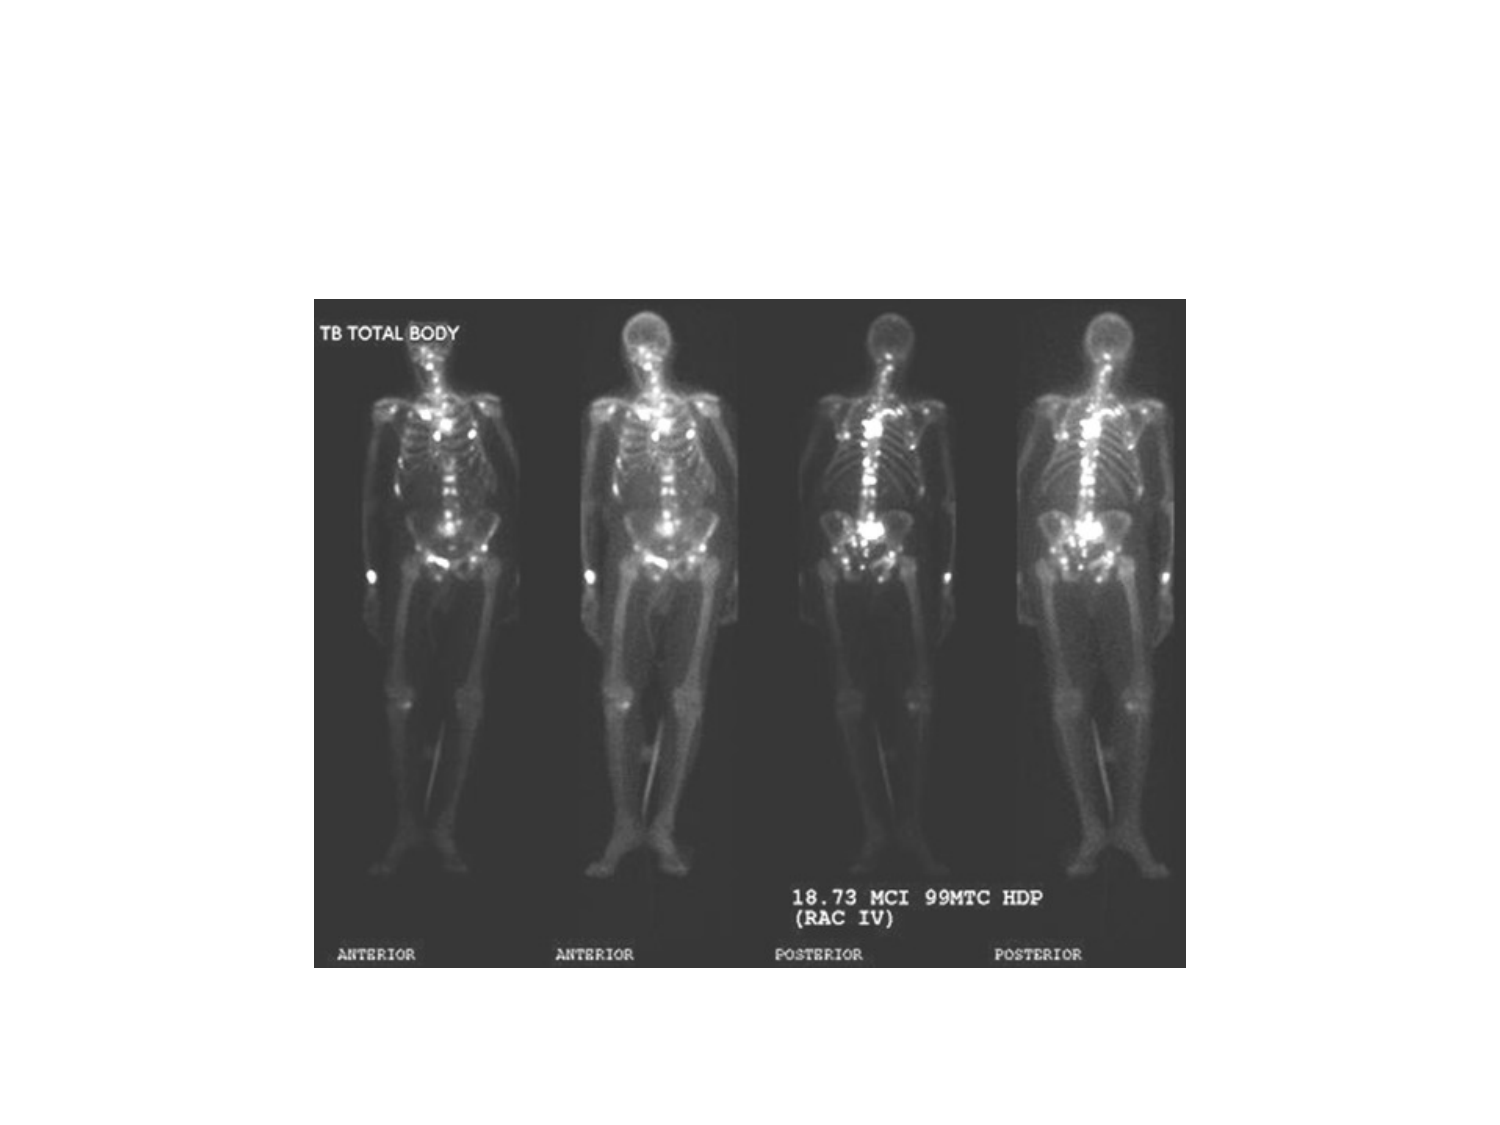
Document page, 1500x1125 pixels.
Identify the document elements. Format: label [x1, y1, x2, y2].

list [314, 299, 1186, 969]
